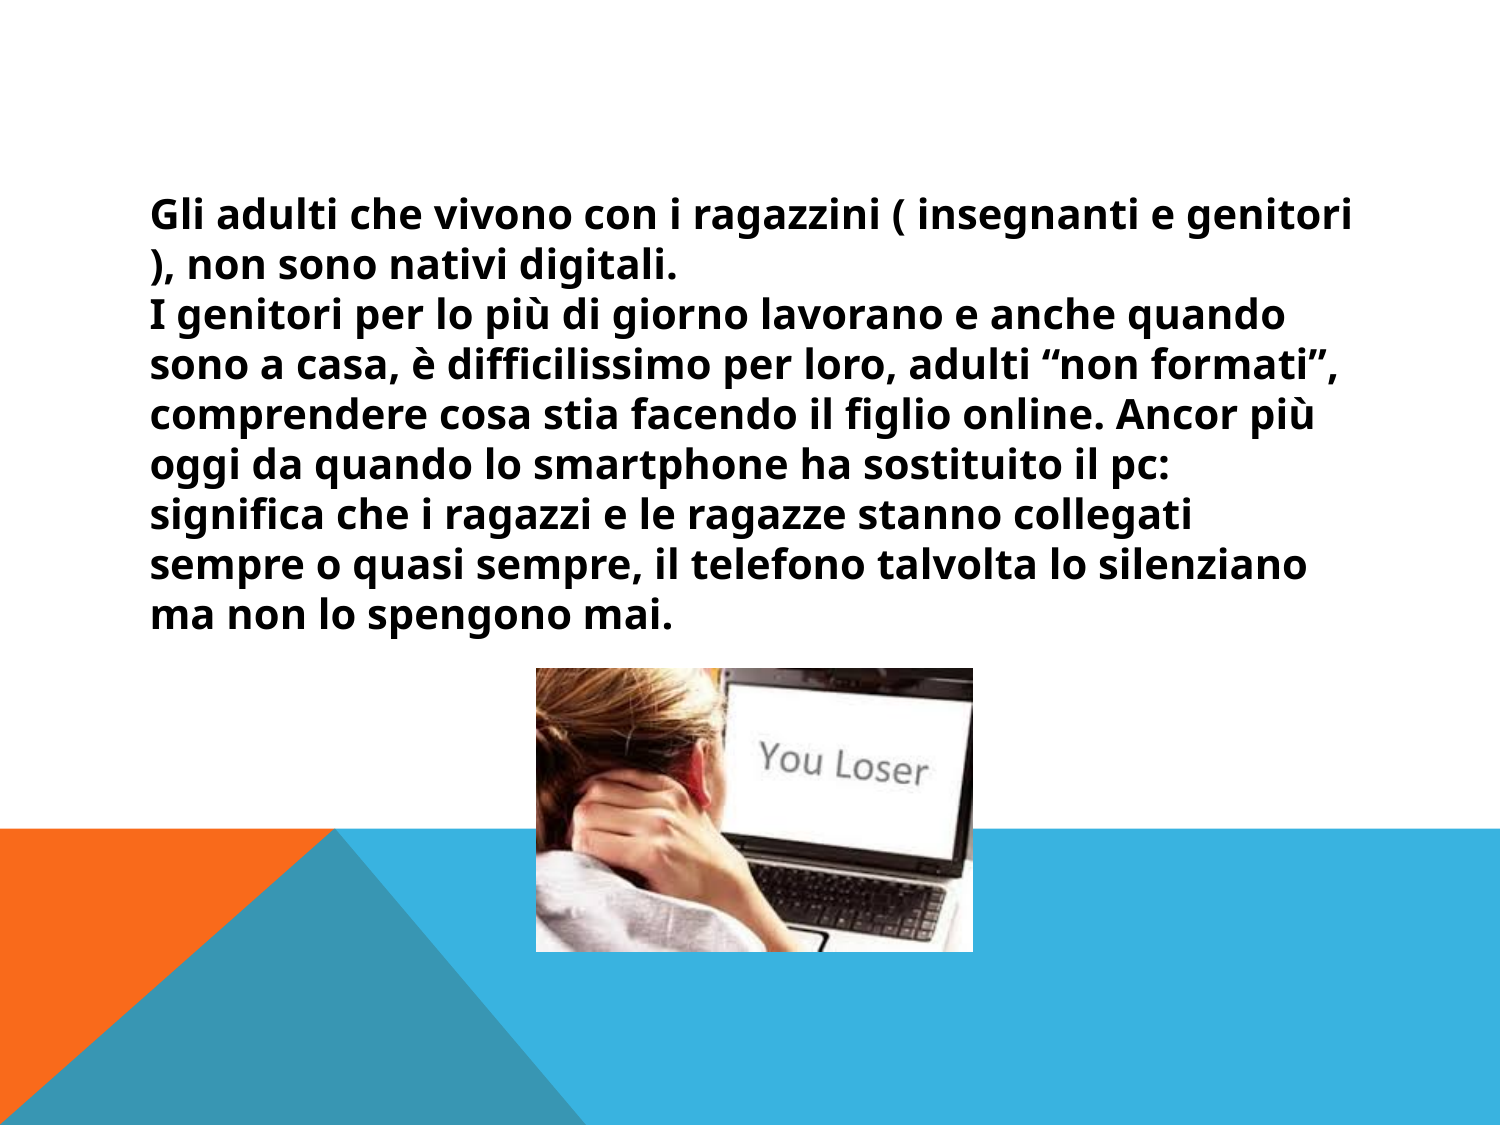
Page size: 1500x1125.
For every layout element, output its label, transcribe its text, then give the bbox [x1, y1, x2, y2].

picture [536, 668, 973, 952]
text_box Gli adulti che vivono con i ragazzini ( insegnanti e genitori ), non sono nativi digitali. I genitori per lo più di giorno lavorano e anche quando sono a casa, è difficilissimo per loro, adulti “non formati”, comprendere cosa stia facendo il figlio online. Ancor più oggi da quando lo smartphone ha sostituito il pc: significa che i ragazzi e le ragazze stanno collegati sempre o quasi sempre, il telefono talvolta lo silenziano ma non lo spengono mai. [134, 180, 1369, 768]
